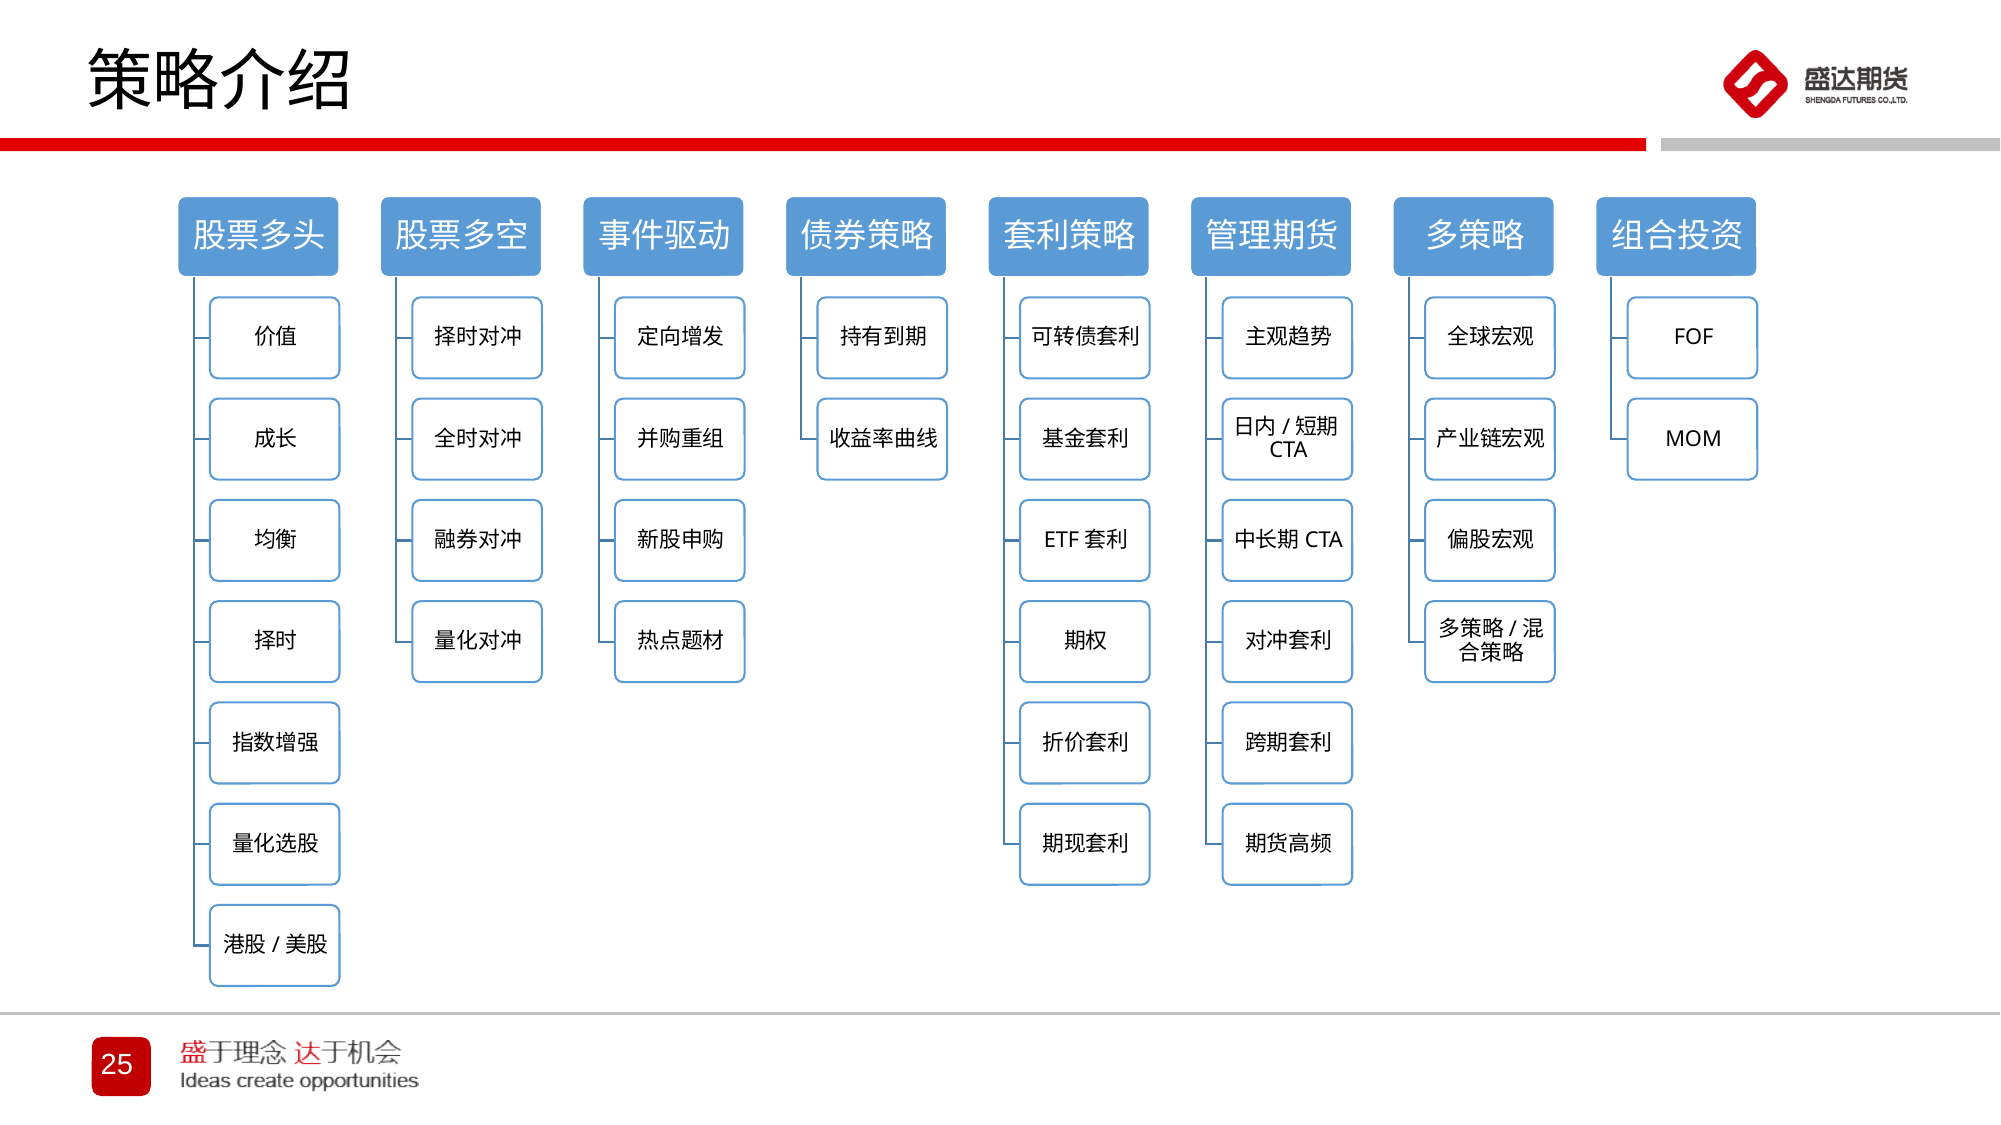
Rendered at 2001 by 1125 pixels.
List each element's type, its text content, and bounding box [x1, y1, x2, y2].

title 策略介绍 [71, 18, 1722, 127]
picture [180, 1040, 419, 1093]
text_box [0, 195, 2000, 987]
picture [1722, 50, 1918, 118]
